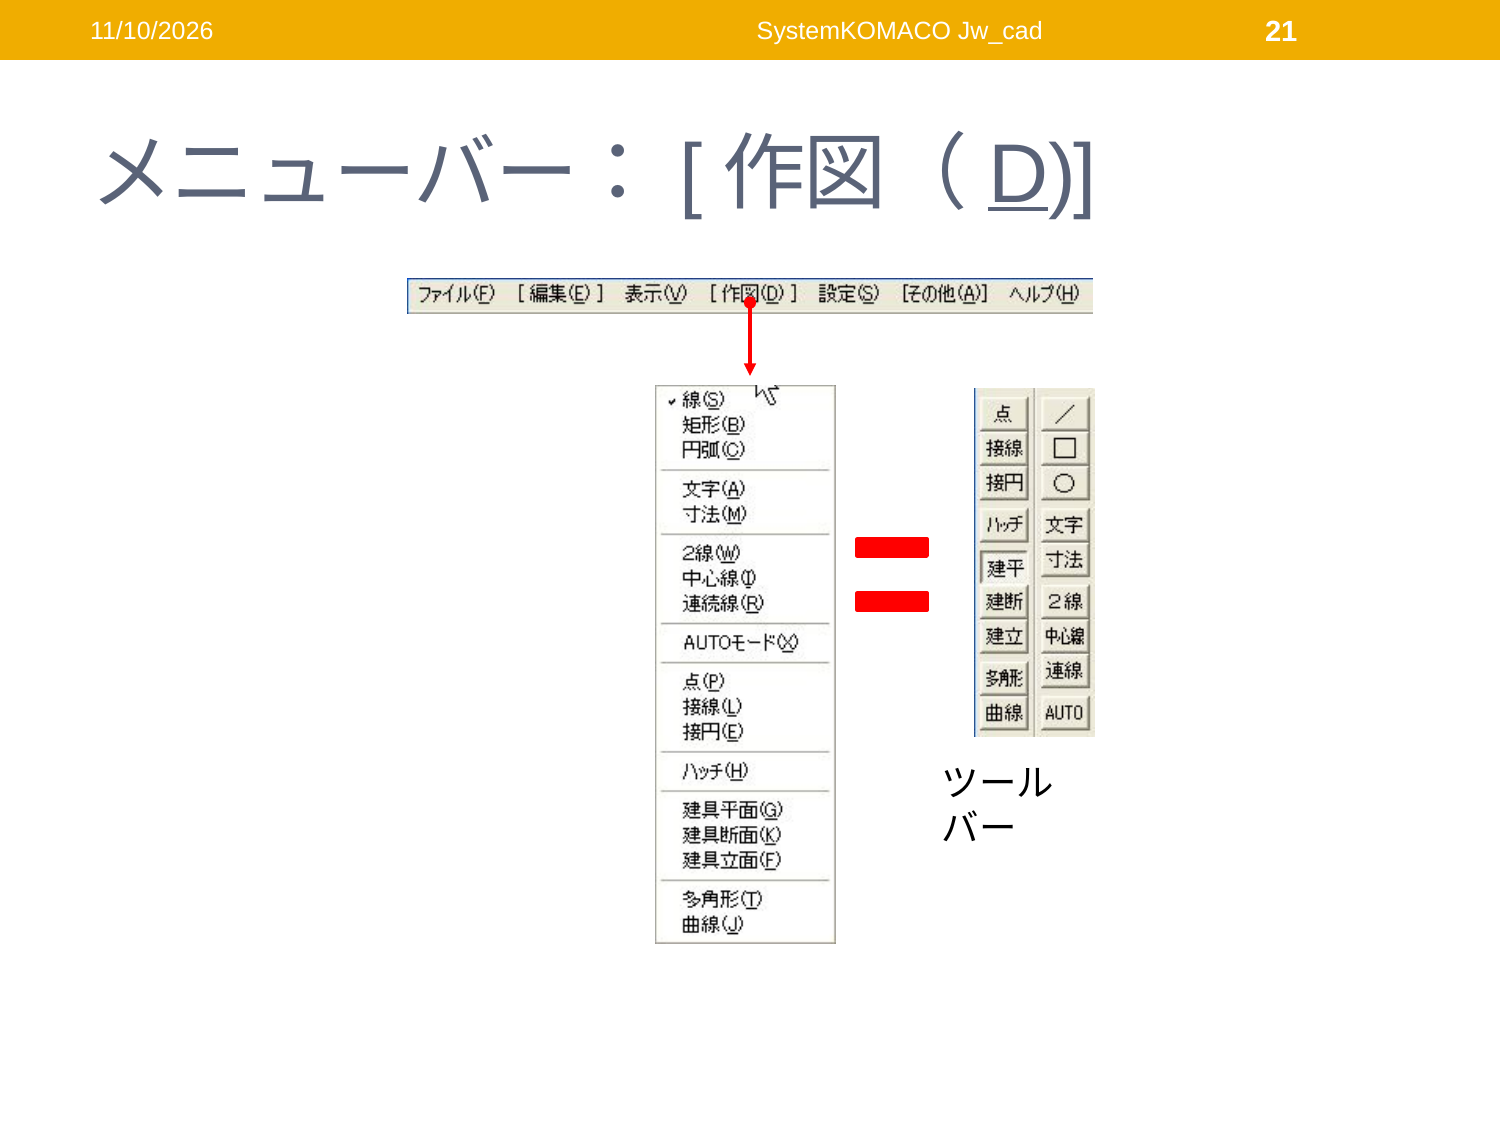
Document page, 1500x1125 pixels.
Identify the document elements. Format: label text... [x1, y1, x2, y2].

slide_number 21 [1250, 3, 1425, 57]
title メニューバー：[作図（D)] [75, 87, 1425, 250]
text_box [855, 591, 929, 612]
picture [655, 385, 836, 944]
text_box ツールバー [927, 751, 1140, 857]
footer SystemKOMACO Jw_cad [562, 3, 1238, 57]
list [406, 278, 1094, 314]
text_box [855, 537, 929, 558]
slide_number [75, 3, 550, 57]
picture [974, 388, 1095, 738]
